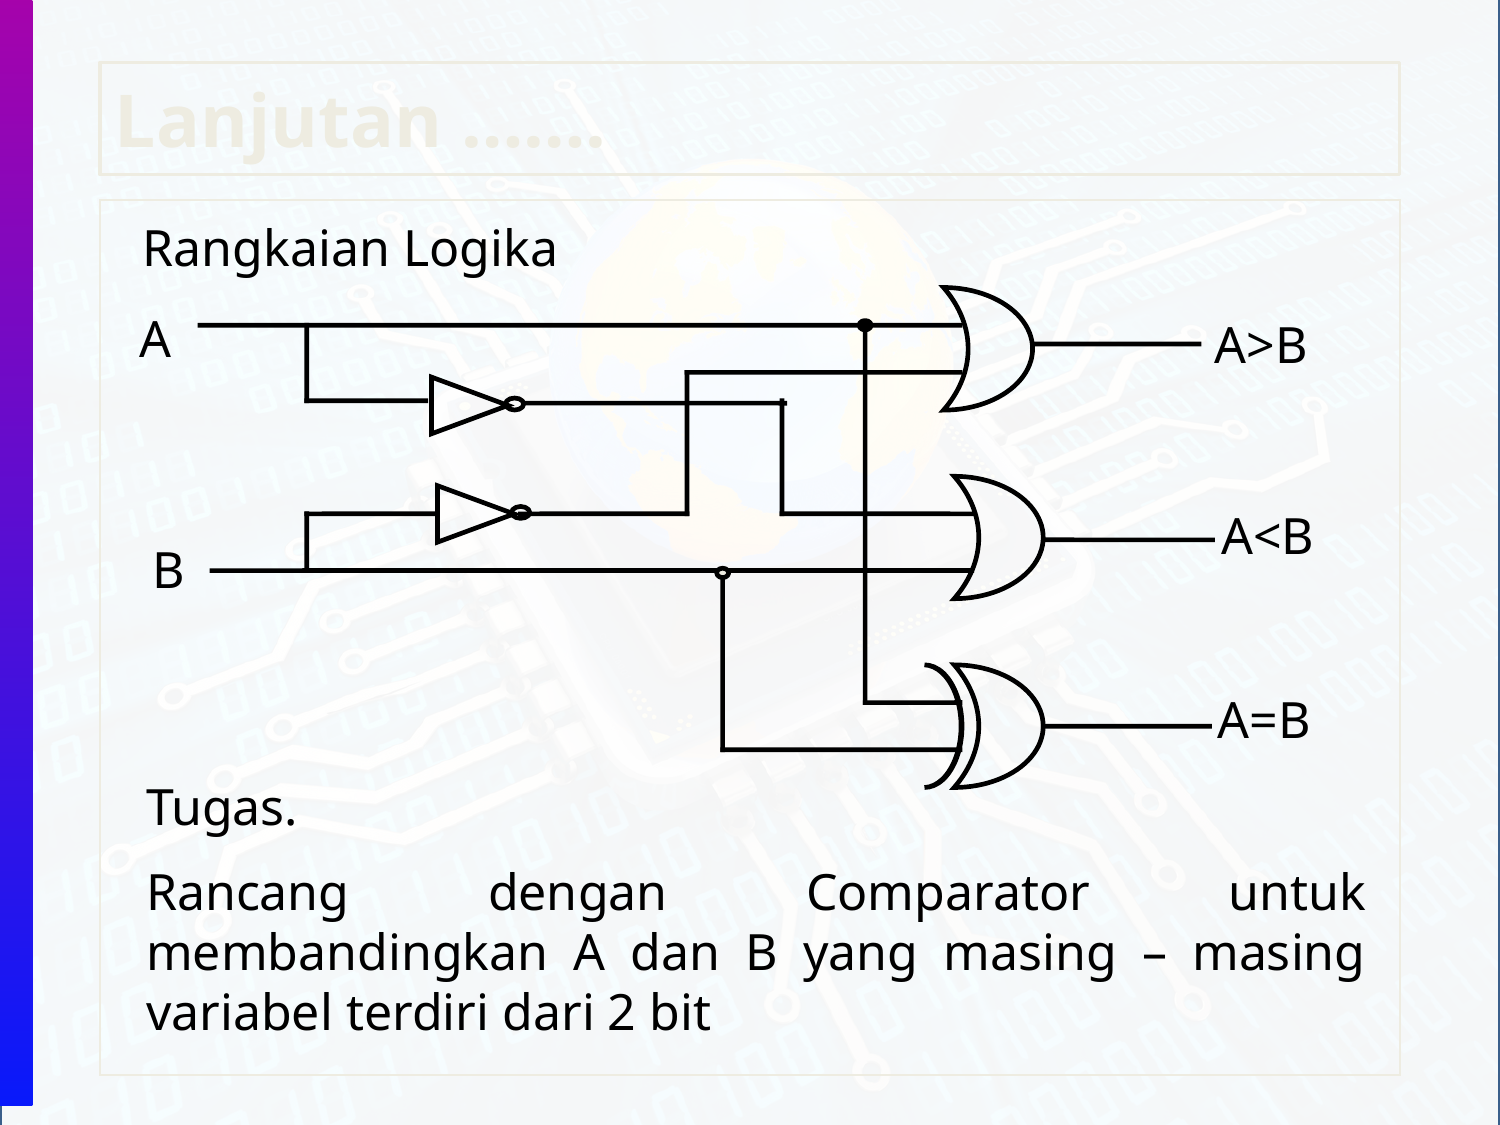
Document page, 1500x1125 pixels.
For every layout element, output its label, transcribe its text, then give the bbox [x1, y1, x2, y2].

text_box Rangkaian Logika [128, 209, 629, 284]
text_box A [124, 299, 213, 375]
text_box [716, 568, 729, 578]
text_box A=B [1203, 681, 1366, 756]
title Lanjutan ……. [99, 62, 1400, 175]
text_box [99, 200, 1400, 1075]
text_box B [137, 531, 225, 606]
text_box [924, 664, 1044, 788]
text_box [859, 320, 872, 325]
text_box [954, 476, 1044, 599]
text_box Tugas. Rancang dengan Comparator untuk membandingkan A dan B yang masing – masing variabel terdiri dari 2 bit [131, 768, 1382, 1049]
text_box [431, 376, 524, 435]
text_box A<B [1206, 496, 1369, 572]
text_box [437, 485, 530, 543]
text_box [943, 287, 1033, 411]
text_box A>B [1199, 306, 1363, 381]
